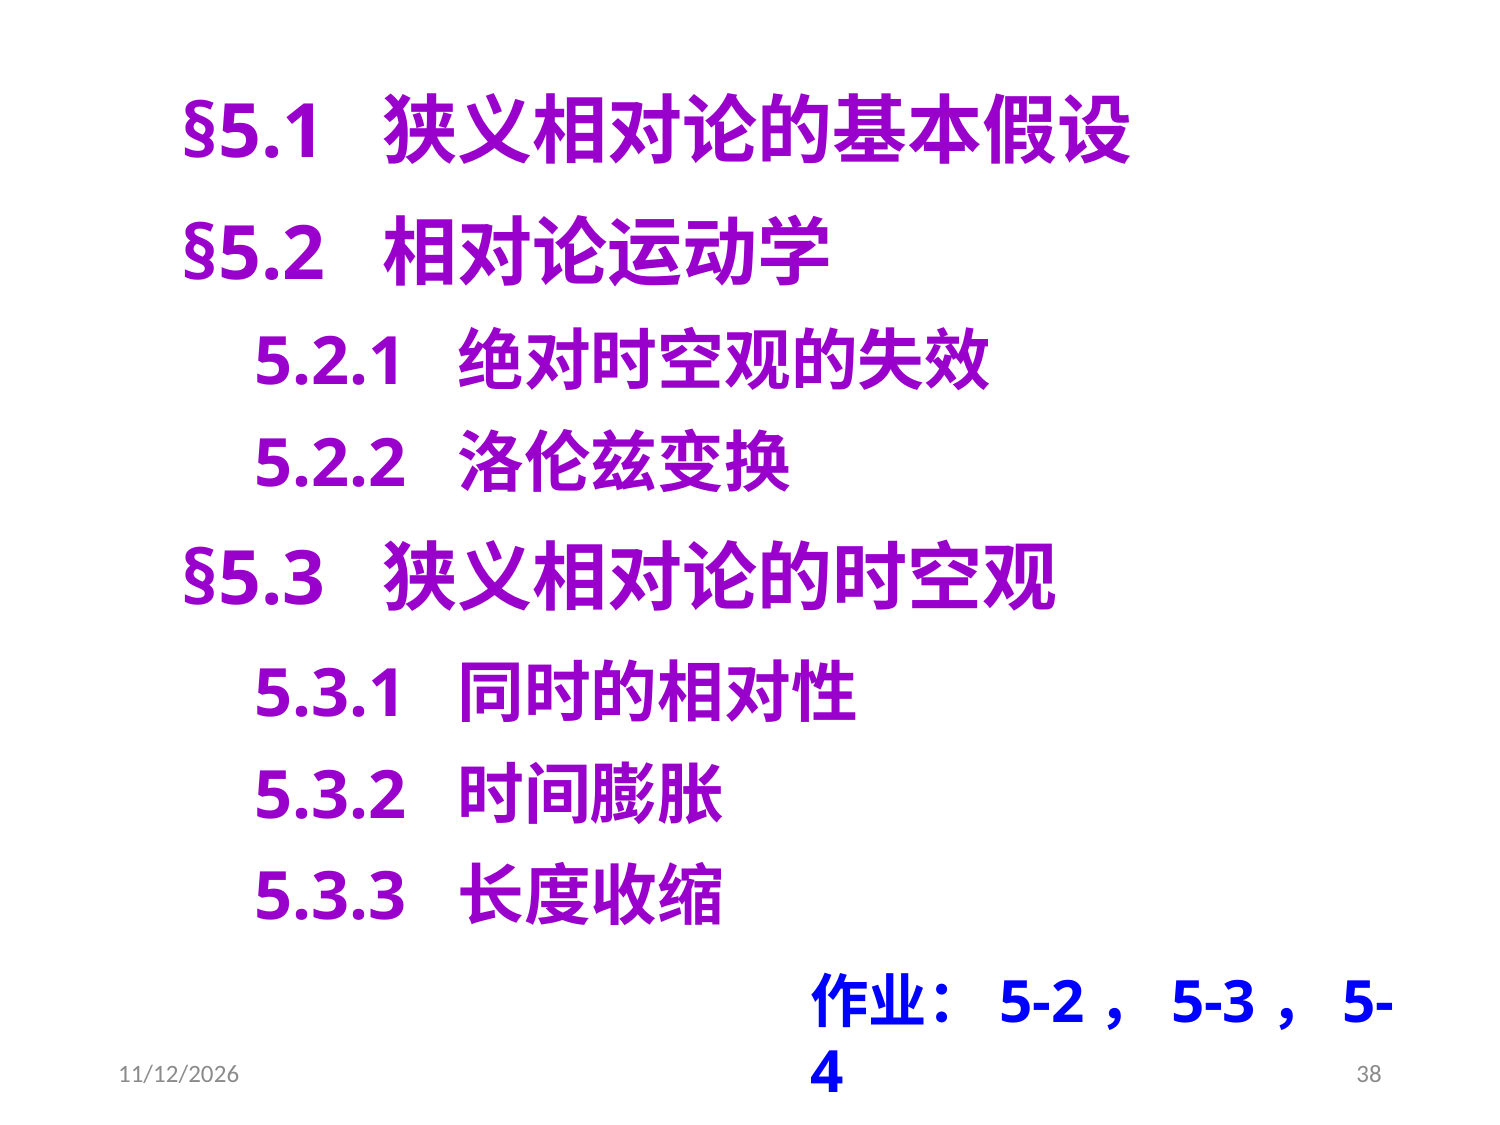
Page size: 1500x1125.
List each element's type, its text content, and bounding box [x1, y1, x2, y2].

text_box 5.2.2 洛伦兹变换 [239, 412, 1215, 508]
text_box 5.3.3 长度收缩 [239, 845, 1215, 941]
text_box §5.1 狭义相对论的基本假设 [167, 75, 1273, 180]
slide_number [103, 1042, 441, 1103]
text_box §5.2 相对论运动学 [167, 197, 1273, 303]
text_box §5.3 狭义相对论的时空观 [167, 521, 1273, 627]
text_box 5.2.1 绝对时空观的失效 [239, 310, 1215, 406]
text_box 5.3.2 时间膨胀 [239, 744, 1215, 840]
text_box 5.3.1 同时的相对性 [239, 642, 1215, 738]
text_box 作业：5-2，5-3，5-4 [796, 956, 1425, 1112]
